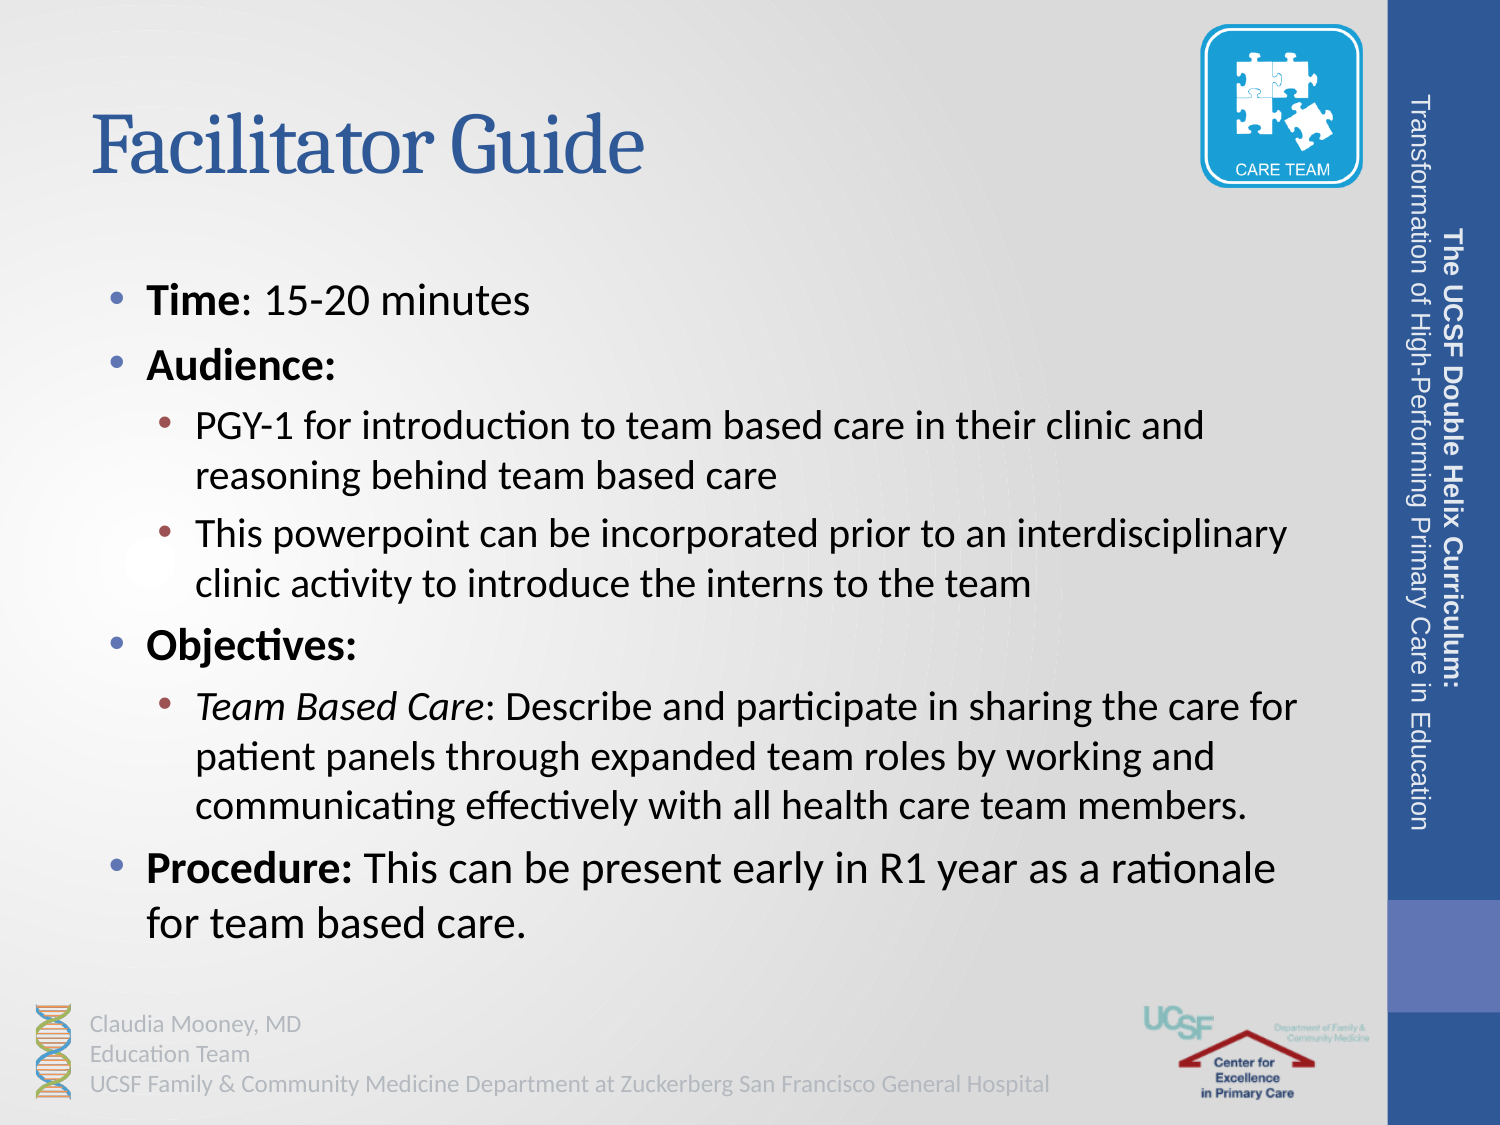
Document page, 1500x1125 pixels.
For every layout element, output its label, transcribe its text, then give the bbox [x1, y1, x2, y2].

footer The UCSF Double Helix Curriculum: Transformation of High-Performing Primary Care in Education [1408, 37, 1469, 889]
picture [1137, 999, 1375, 1106]
list Time: 15-20 minutes Audience: PGY-1 for introduction to team based care in their clinic and reasoning behind team based care This powerpoint can be incorporated prior to an interdisciplinary clinic activity to introduce the interns to the team Objectives: Team Based Care: Describe and participate in sharing the care for patient panels through expanded team roles by working and communicating effectively with all health care team members. Procedure: This can be present early in R1 year as a rationale for team based care. [75, 262, 1325, 1050]
title Facilitator Guide [75, 45, 1175, 233]
picture [1200, 24, 1363, 188]
picture [35, 1003, 71, 1100]
